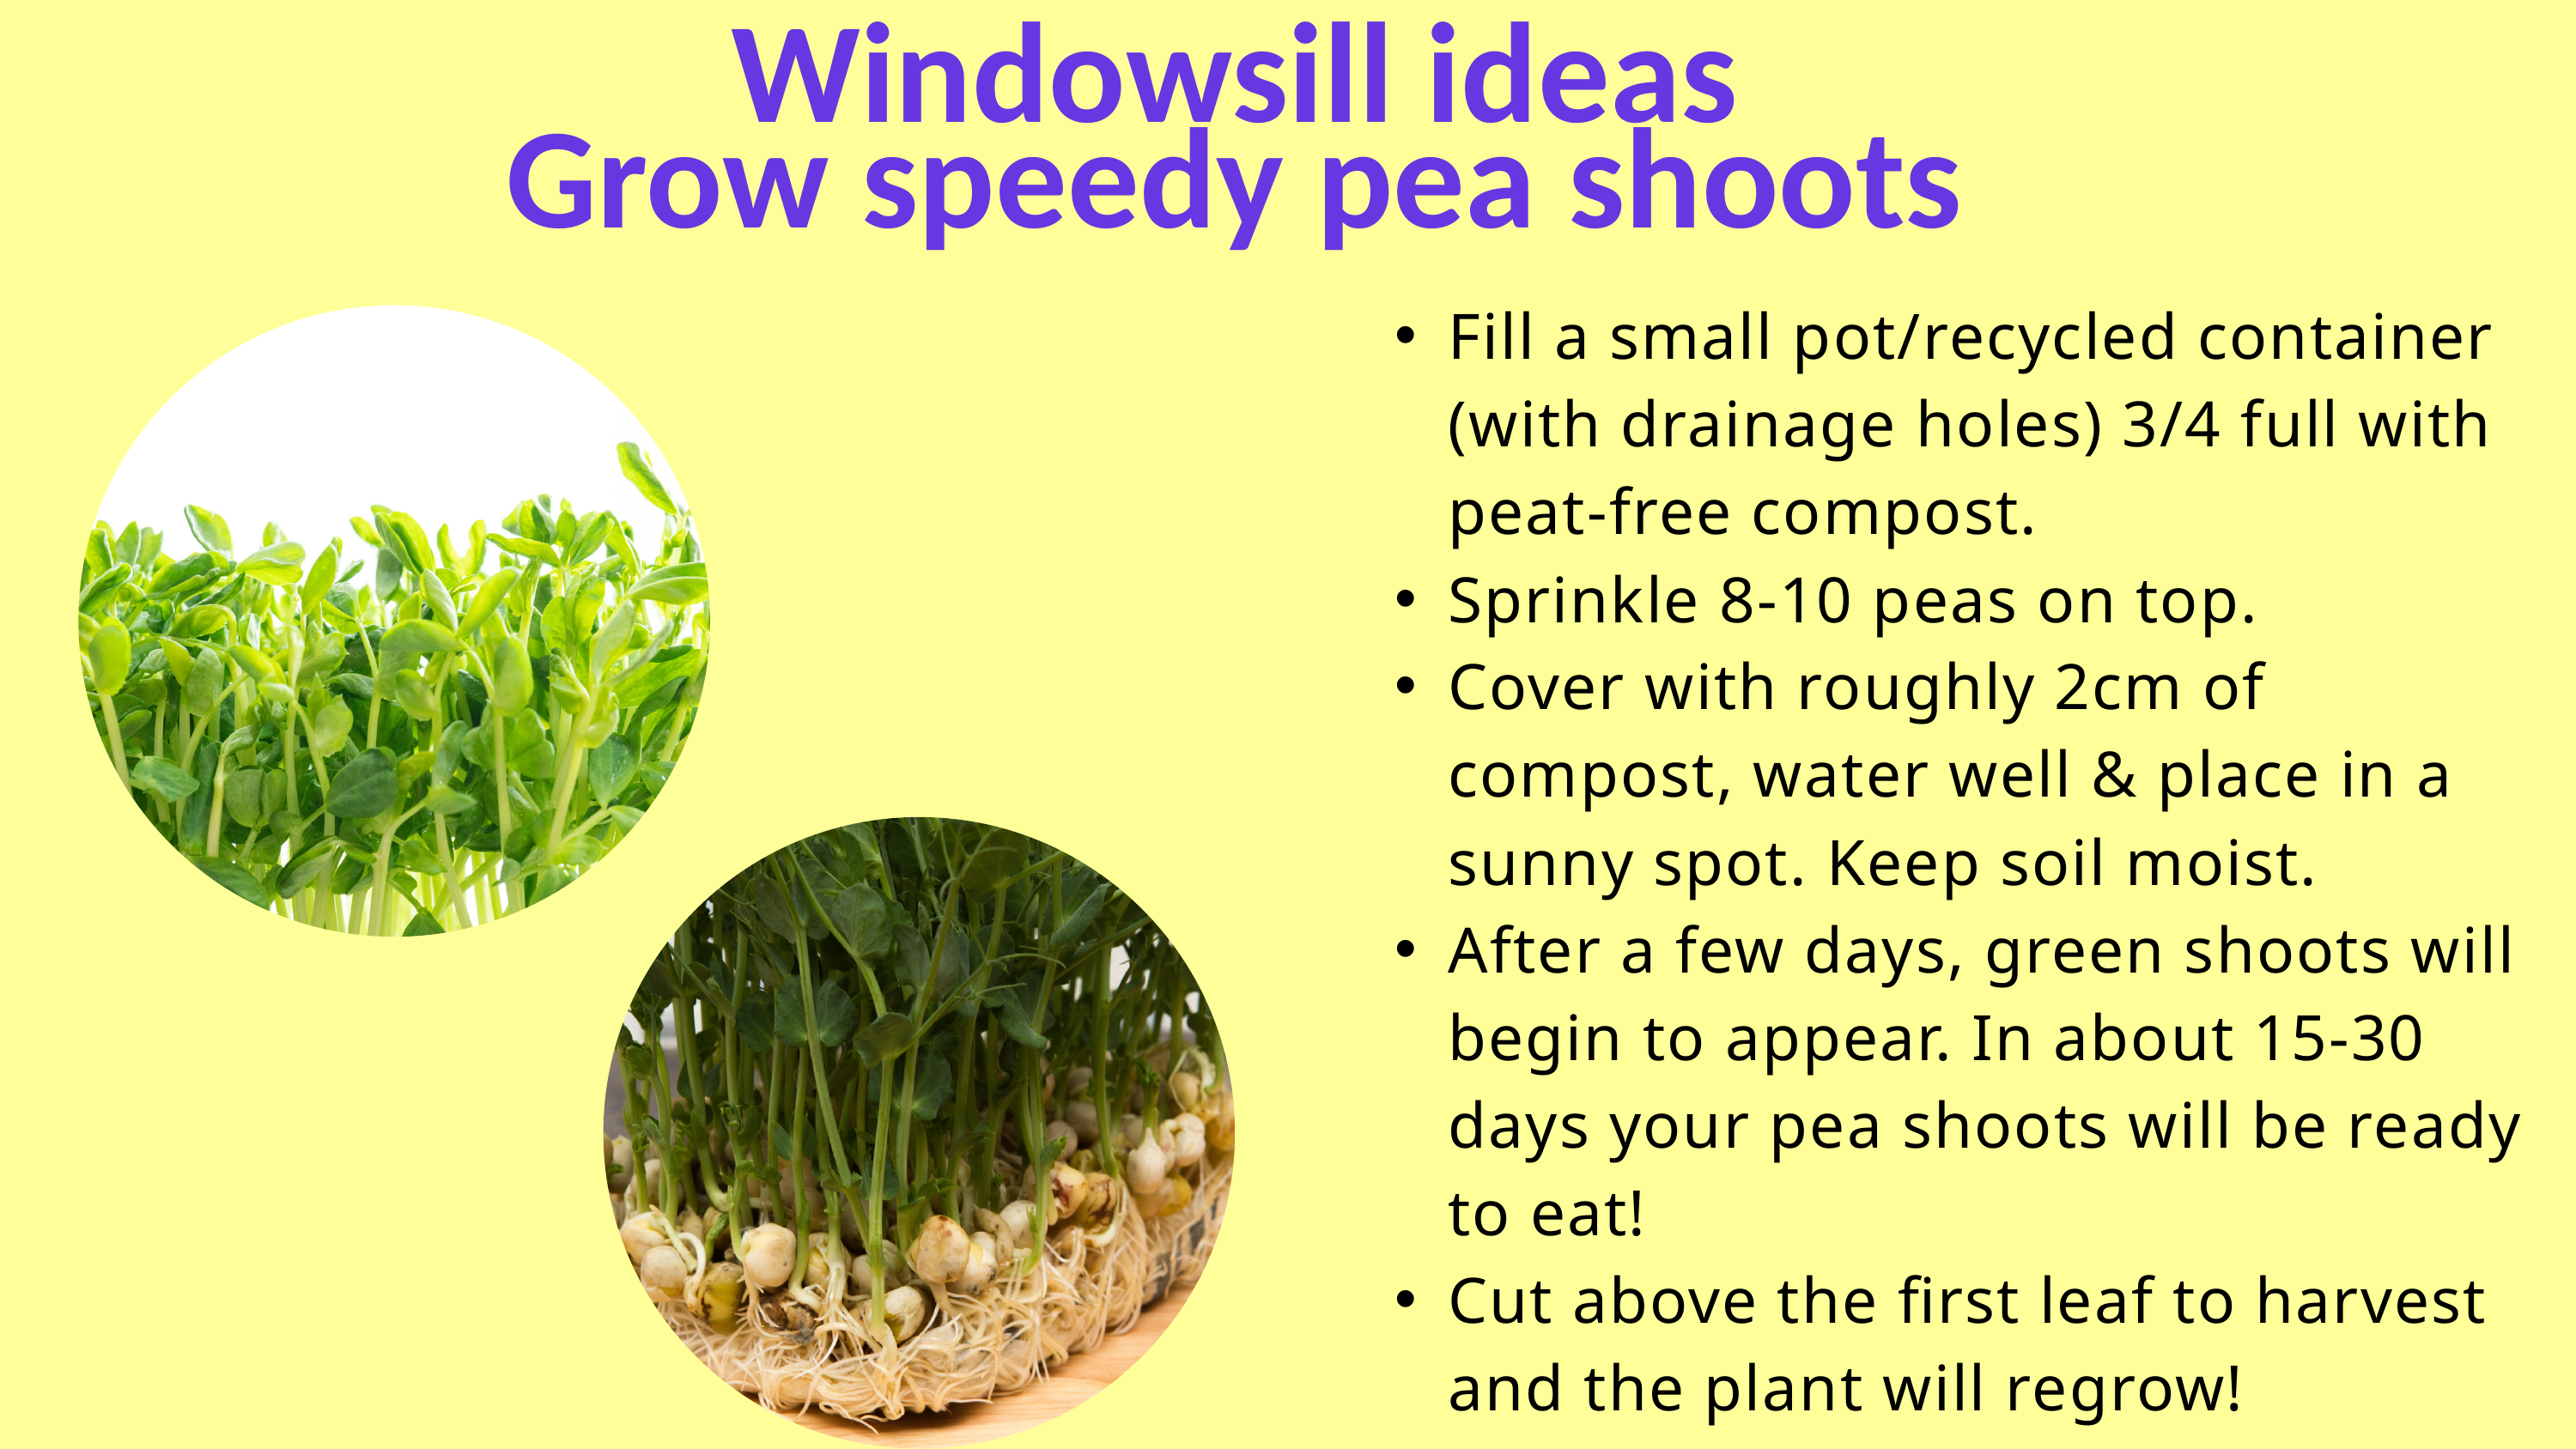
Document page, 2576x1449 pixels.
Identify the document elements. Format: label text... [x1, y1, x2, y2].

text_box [78, 305, 711, 937]
text_box Windowsill ideas Grow speedy pea shoots [426, 45, 2044, 257]
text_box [603, 816, 1236, 1449]
text_box Fill a small pot/recycled container (with drainage holes) 3/4 full with peat-free compost. Sprinkle 8-10 peas on top. Cover with roughly 2cm of compost, water well & place in a sunny spot. Keep soil moist. After a few days, green shoots will begin to appear. In about 15-30 days your pea shoots will be ready to eat! Cut above the first leaf to harvest and the plant will regrow! [1341, 284, 2536, 1449]
